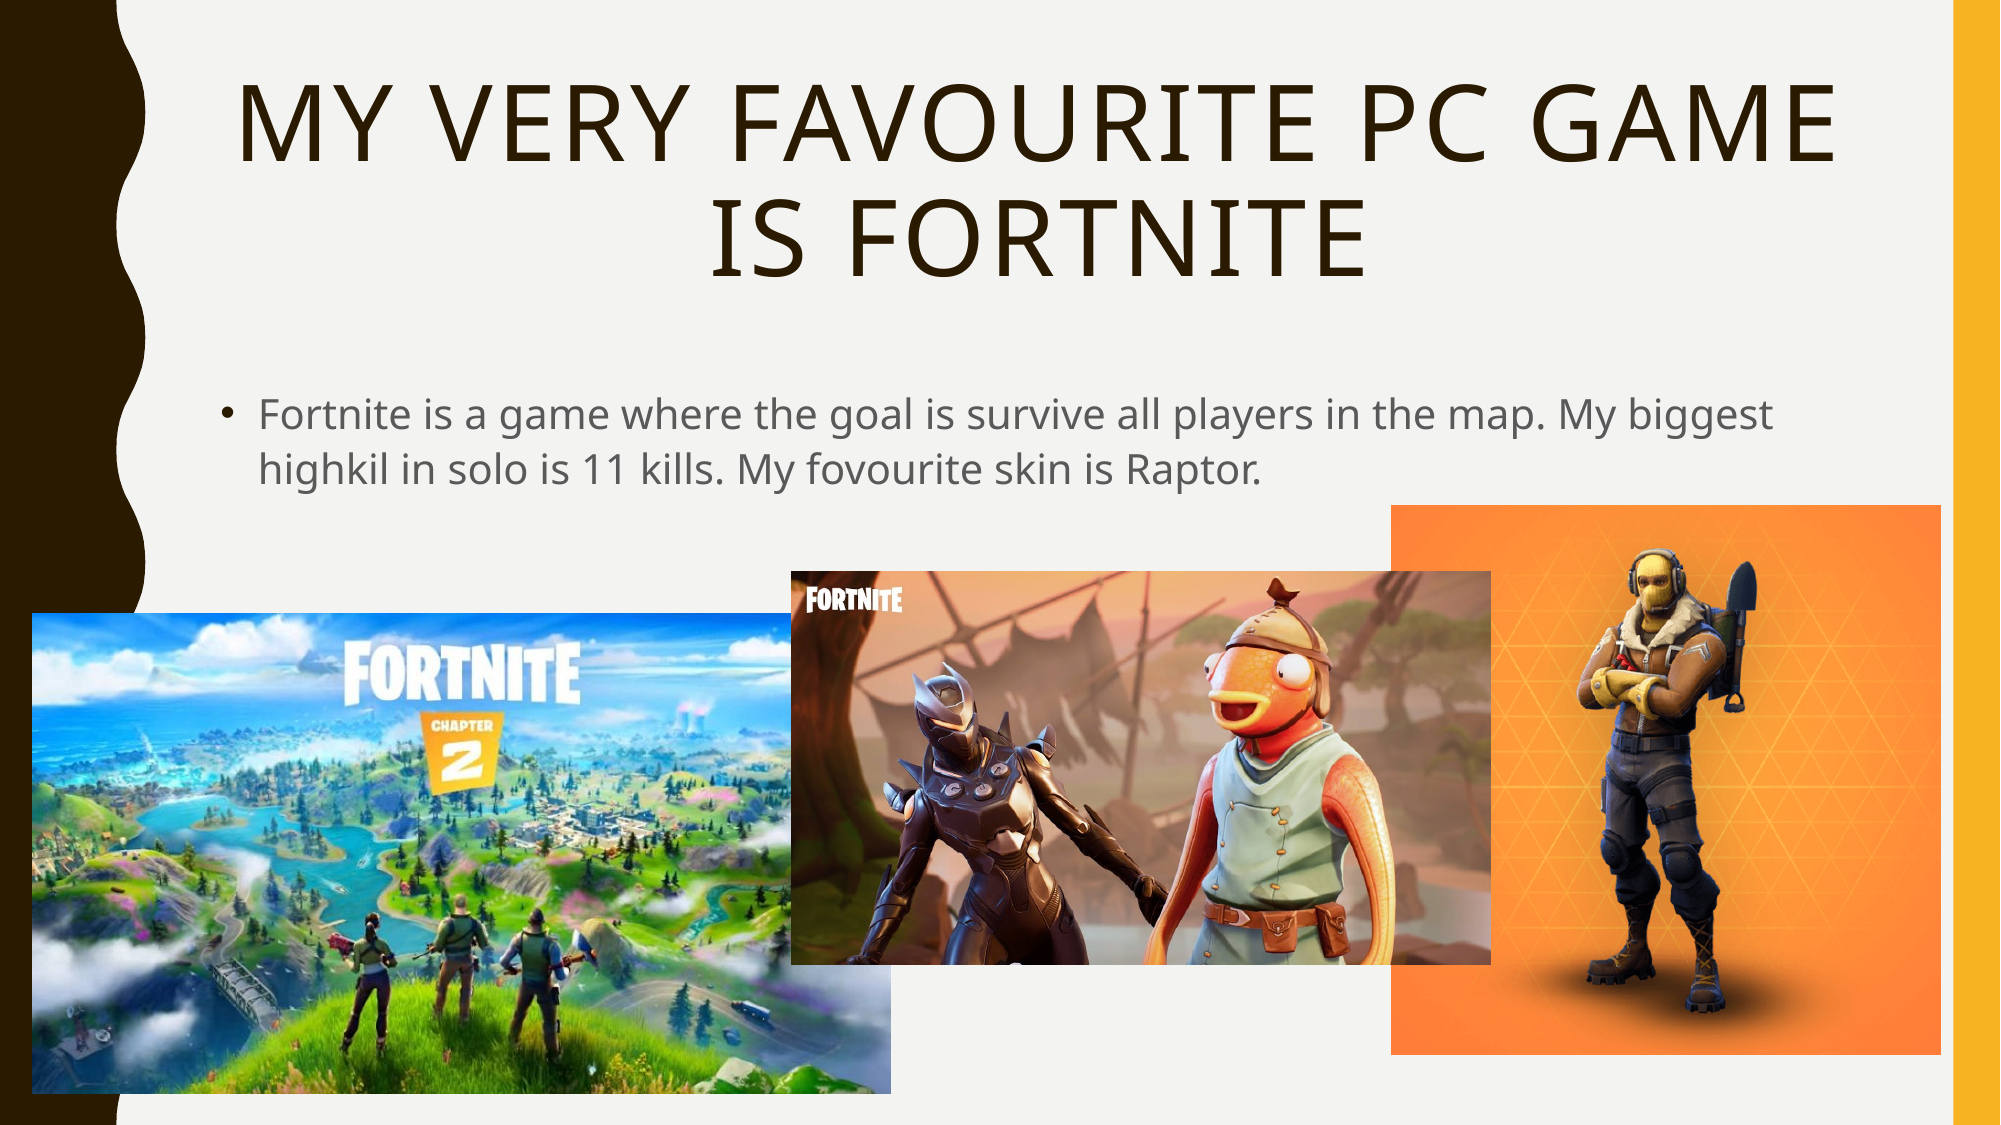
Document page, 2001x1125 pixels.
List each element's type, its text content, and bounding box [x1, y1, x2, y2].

list Fortnite is a game where the goal is survive all players in the map. My biggest highkil in solo is 11 kills. My fovourite skin is Raptor. [205, 375, 1875, 613]
picture [32, 505, 1941, 1094]
title My very favourite pc game is Fortnite [205, 62, 1875, 308]
